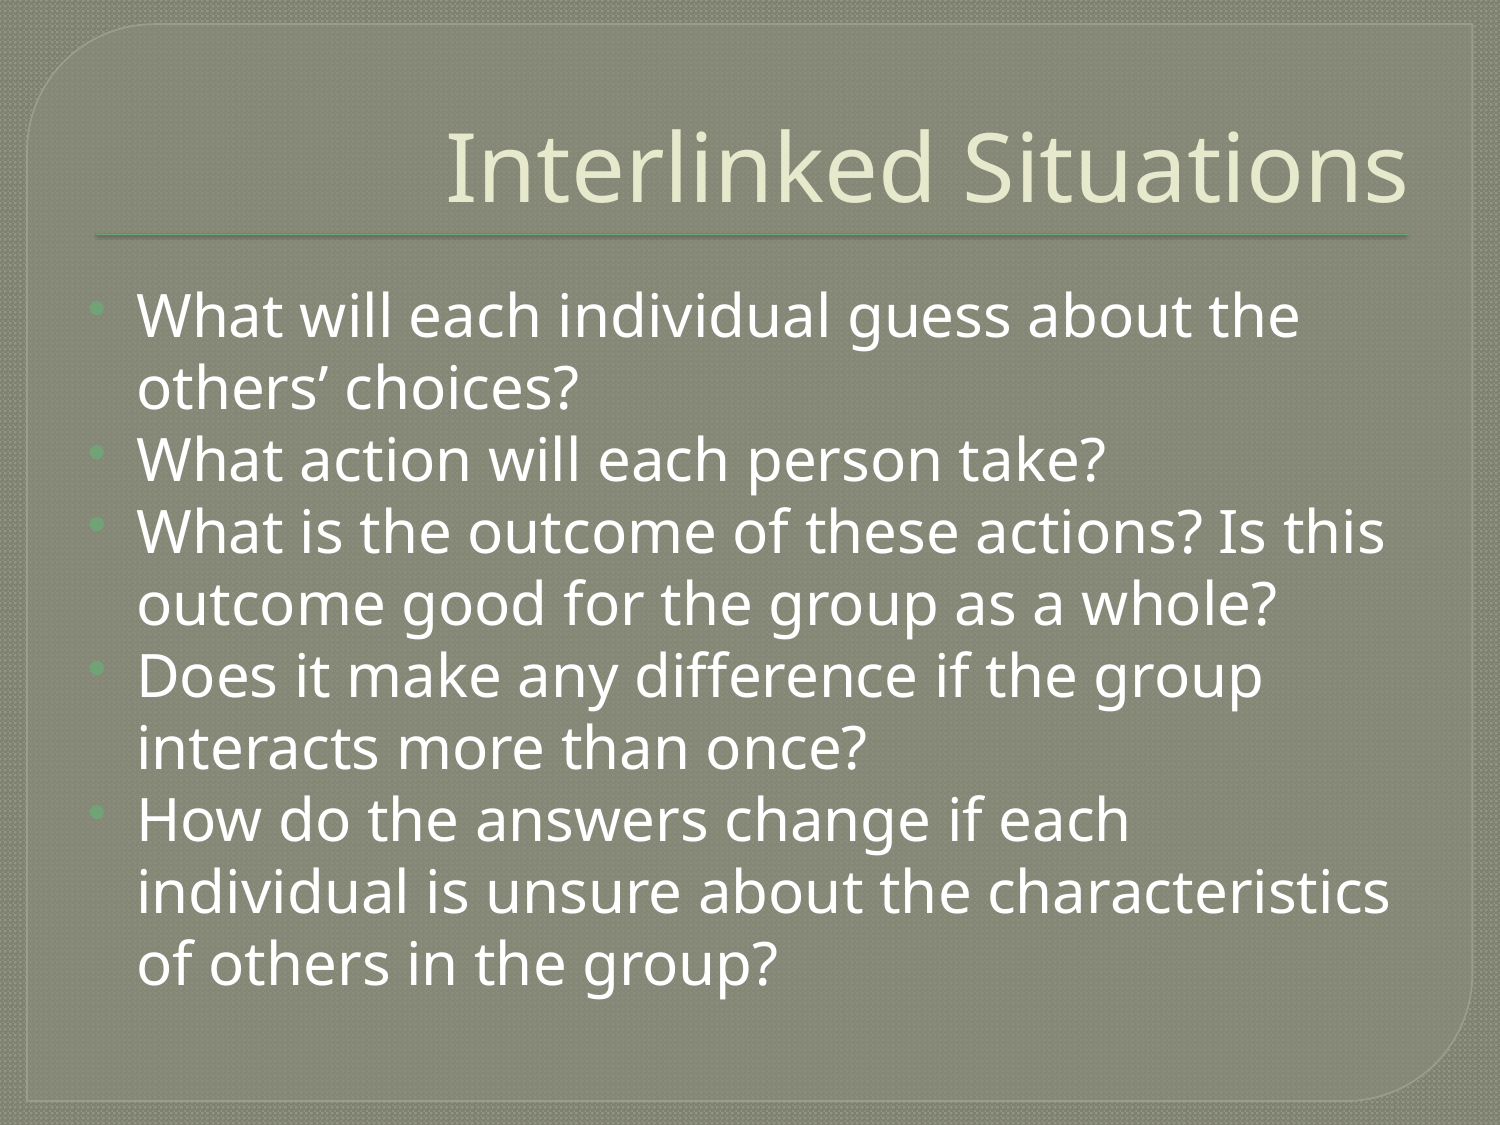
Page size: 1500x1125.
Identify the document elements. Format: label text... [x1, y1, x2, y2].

title Interlinked Situations [75, 41, 1425, 230]
list What will each individual guess about the others’ choices? What action will each person take? What is the outcome of these actions? Is this outcome good for the group as a whole? Does it make any difference if the group interacts more than once? How do the answers change if each individual is unsure about the characteristics of others in the group? [75, 270, 1425, 1013]
